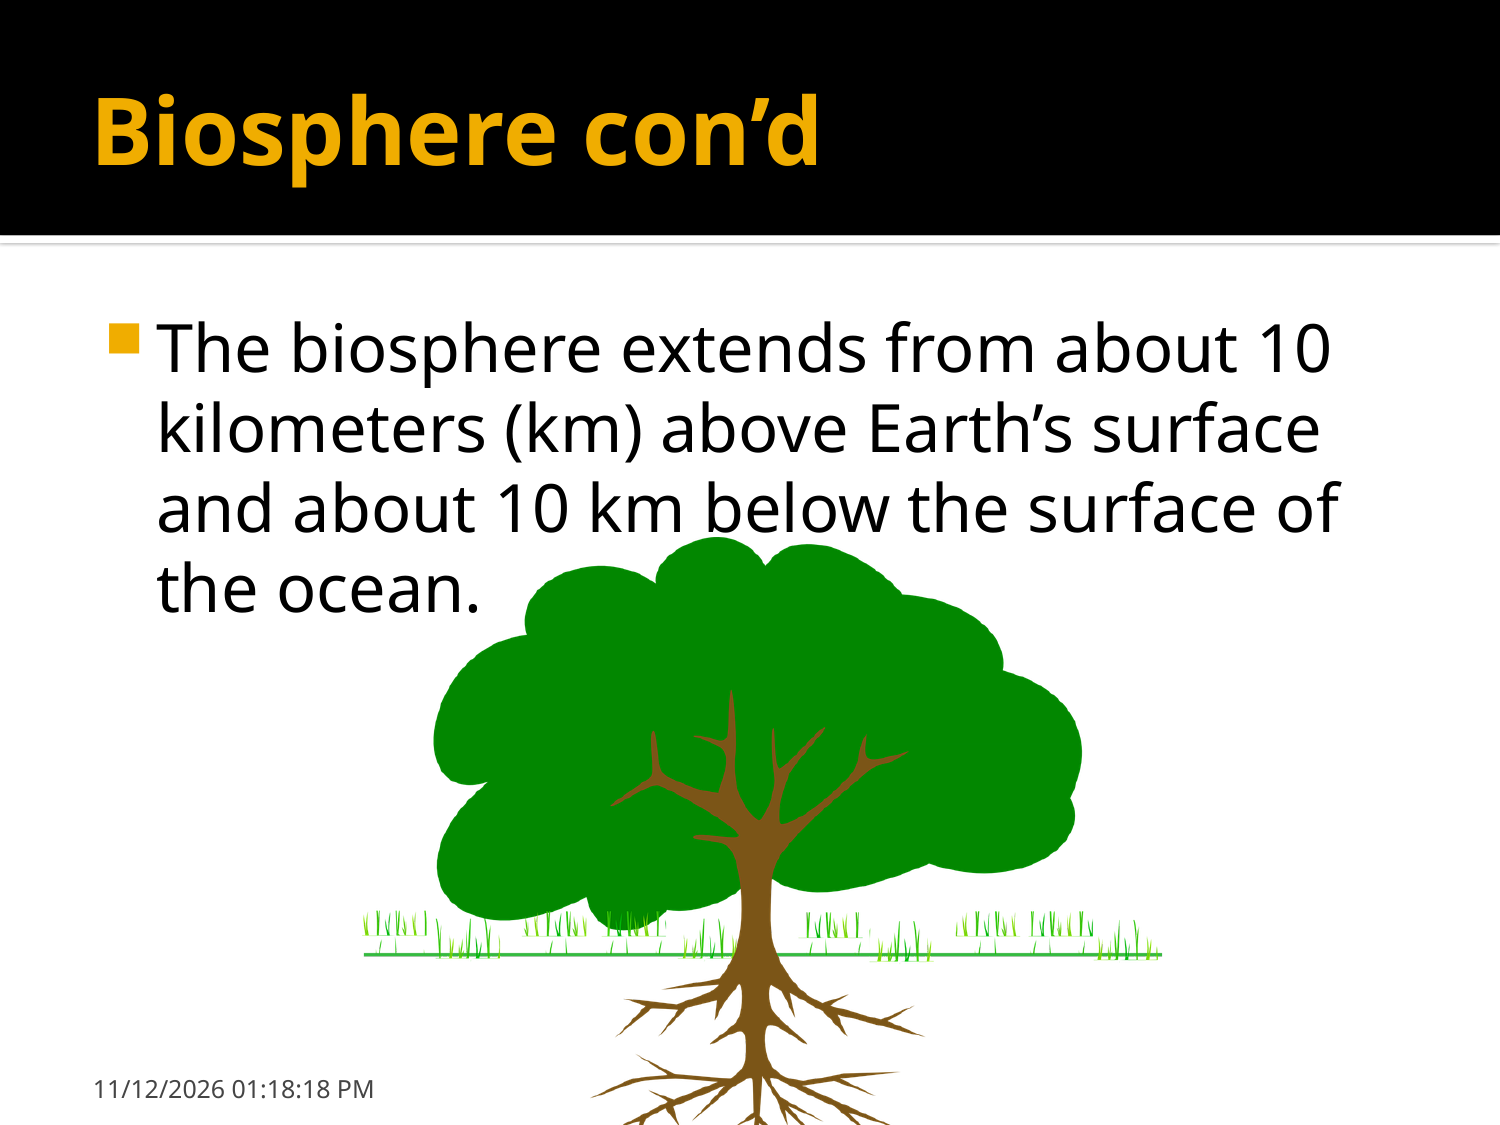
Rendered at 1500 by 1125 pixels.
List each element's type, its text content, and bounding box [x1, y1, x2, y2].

picture [362, 537, 1163, 1125]
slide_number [75, 1062, 356, 1108]
title Biosphere con’d [75, 25, 1425, 231]
list The biosphere extends from about 10 kilometers (km) above Earth’s surface and about 10 km below the surface of the ocean. [75, 291, 1425, 1050]
